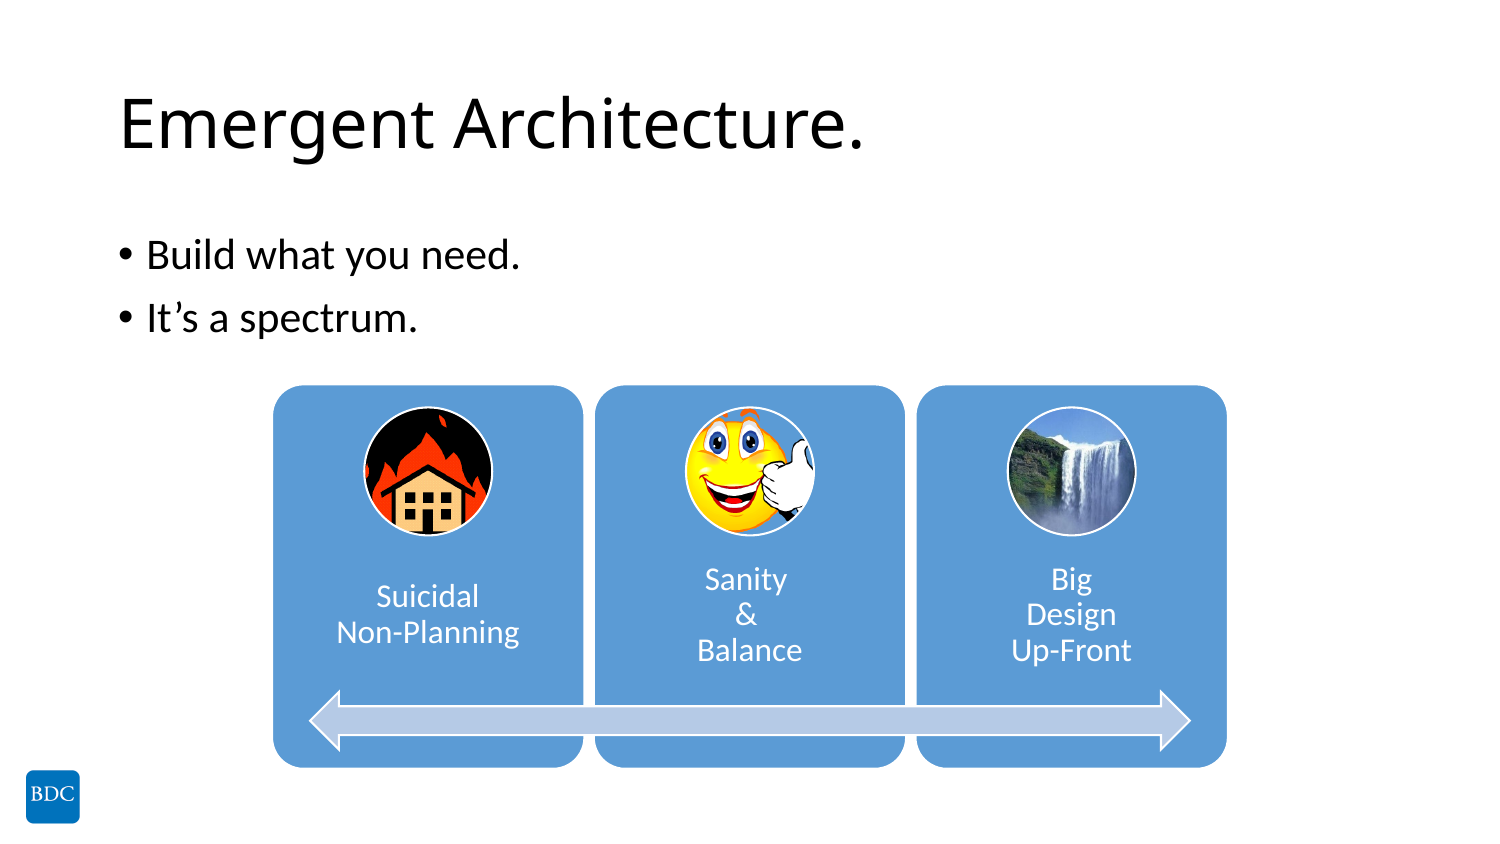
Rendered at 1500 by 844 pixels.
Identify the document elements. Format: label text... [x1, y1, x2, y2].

picture [18, 759, 86, 830]
title Emergent Architecture. [103, 44, 1397, 208]
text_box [271, 384, 1229, 769]
list Build what you need. It’s a spectrum. [103, 224, 1397, 760]
